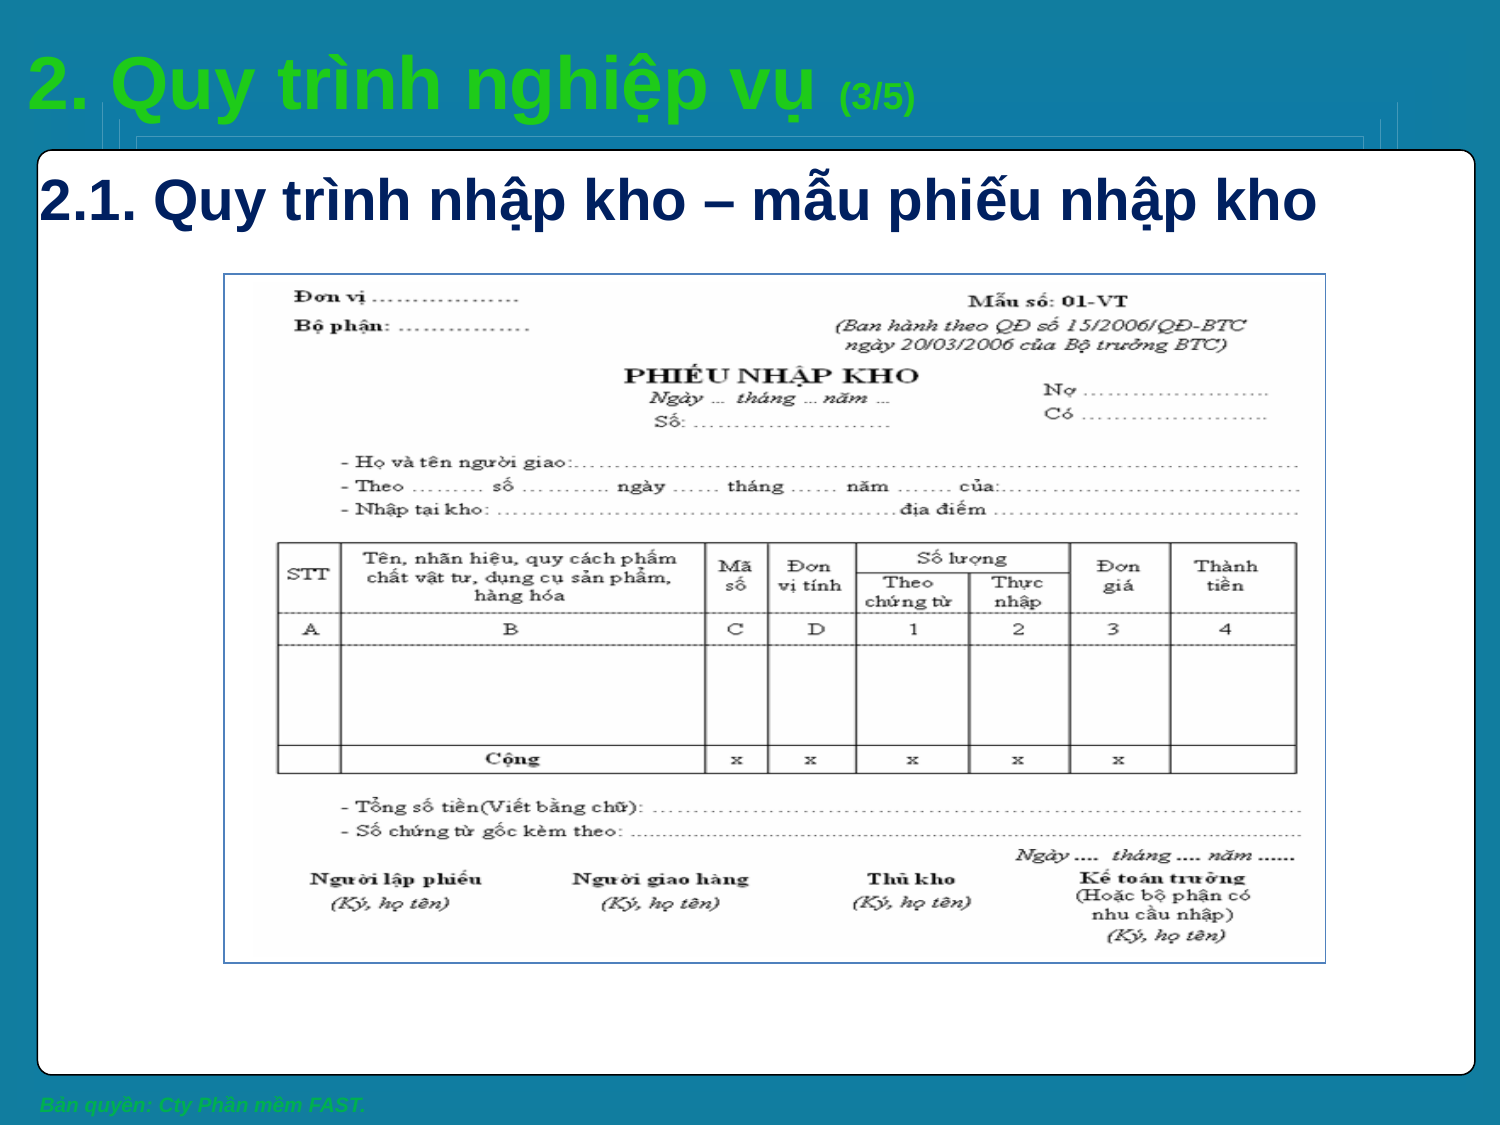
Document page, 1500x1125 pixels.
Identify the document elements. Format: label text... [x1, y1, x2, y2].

text_box 2.1. Quy trình nhập kho – mẫu phiếu nhập kho [24, 162, 1400, 241]
title 2. Quy trình nghiệp vụ (3/5) [12, 37, 1475, 135]
picture [224, 274, 1326, 963]
